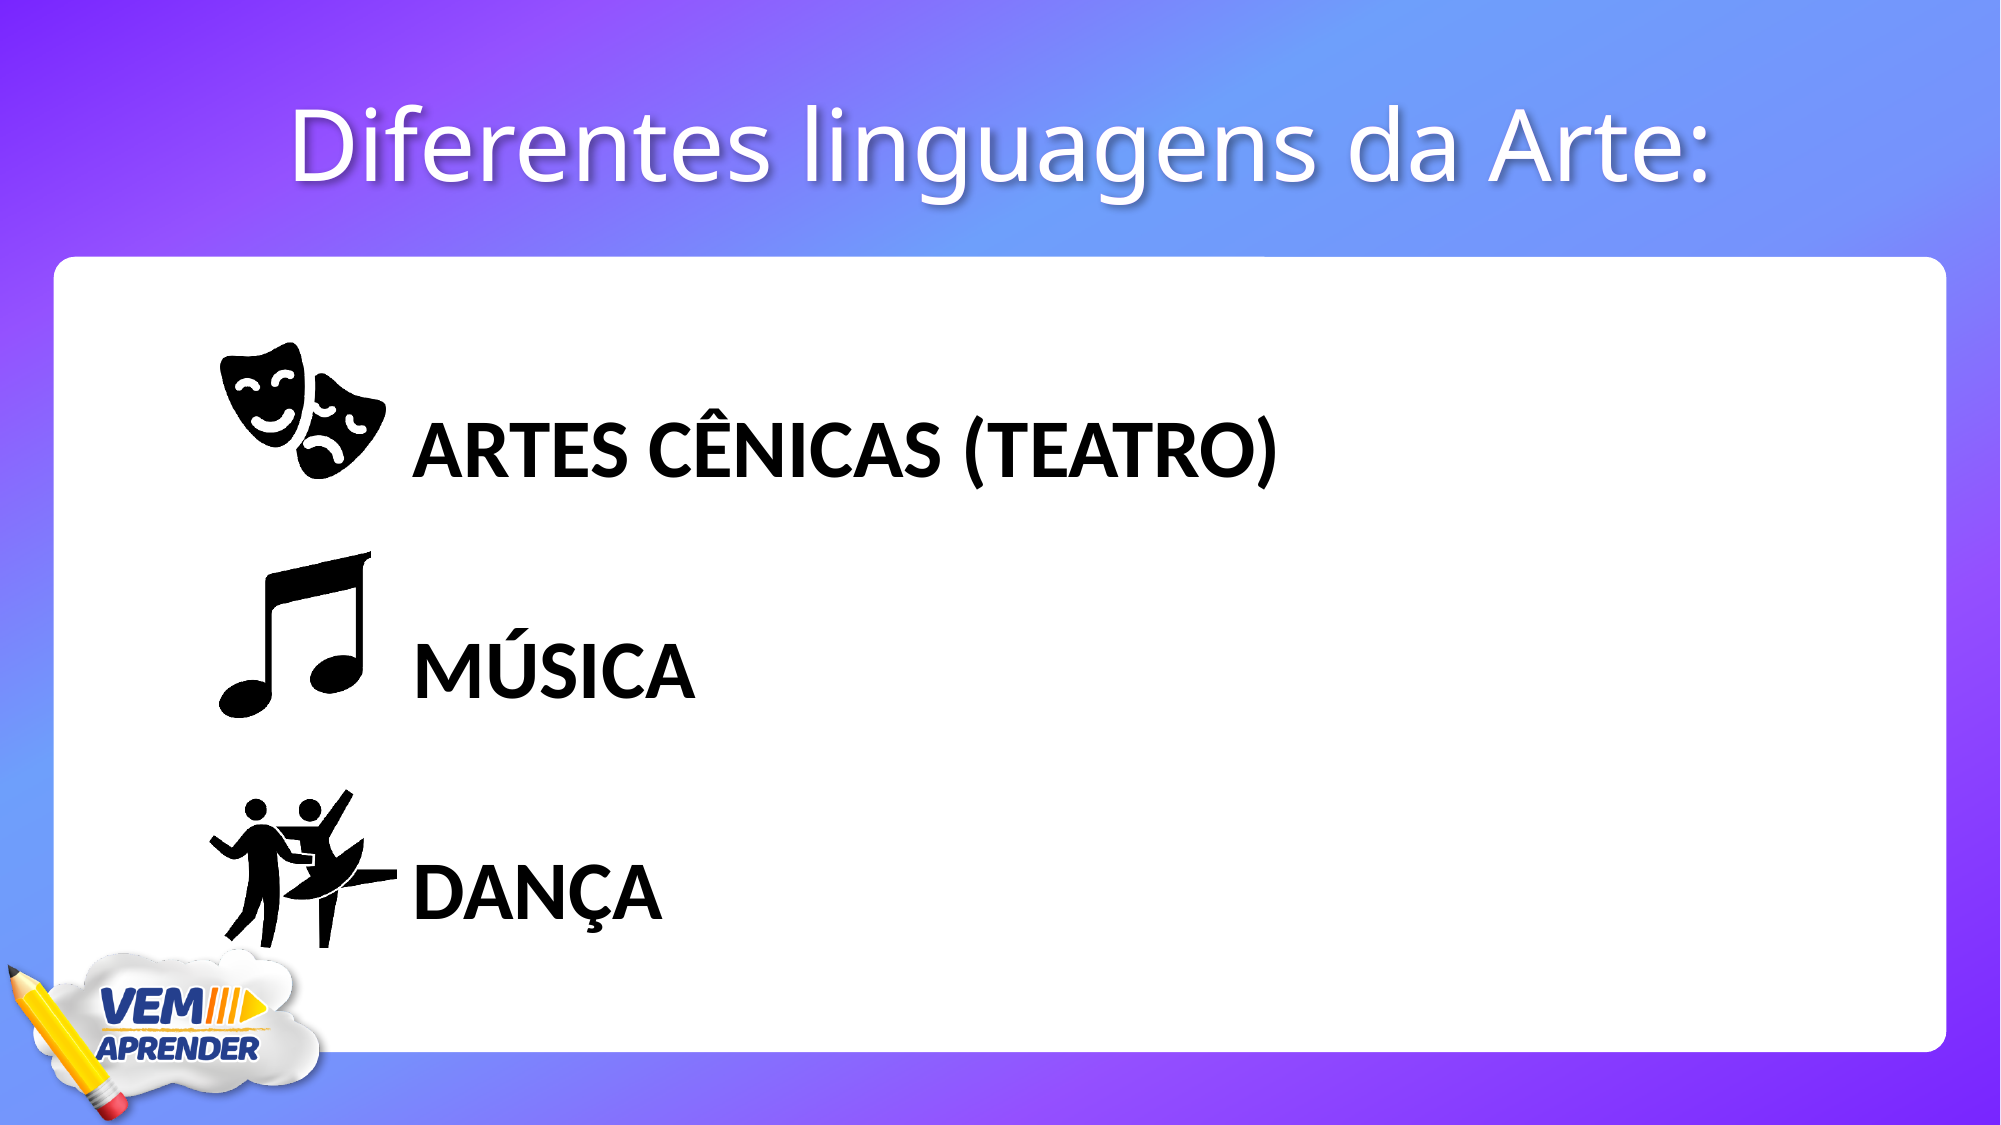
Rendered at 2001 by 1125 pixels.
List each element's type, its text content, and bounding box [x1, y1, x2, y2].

subtitle ARTES CÊNICAS (TEATRO) MÚSICA DANÇA [397, 286, 1750, 825]
text_box Diferentes linguagens da Arte: [271, 74, 1729, 210]
text_box [52, 255, 1948, 1054]
picture [0, 0, 2001, 1125]
